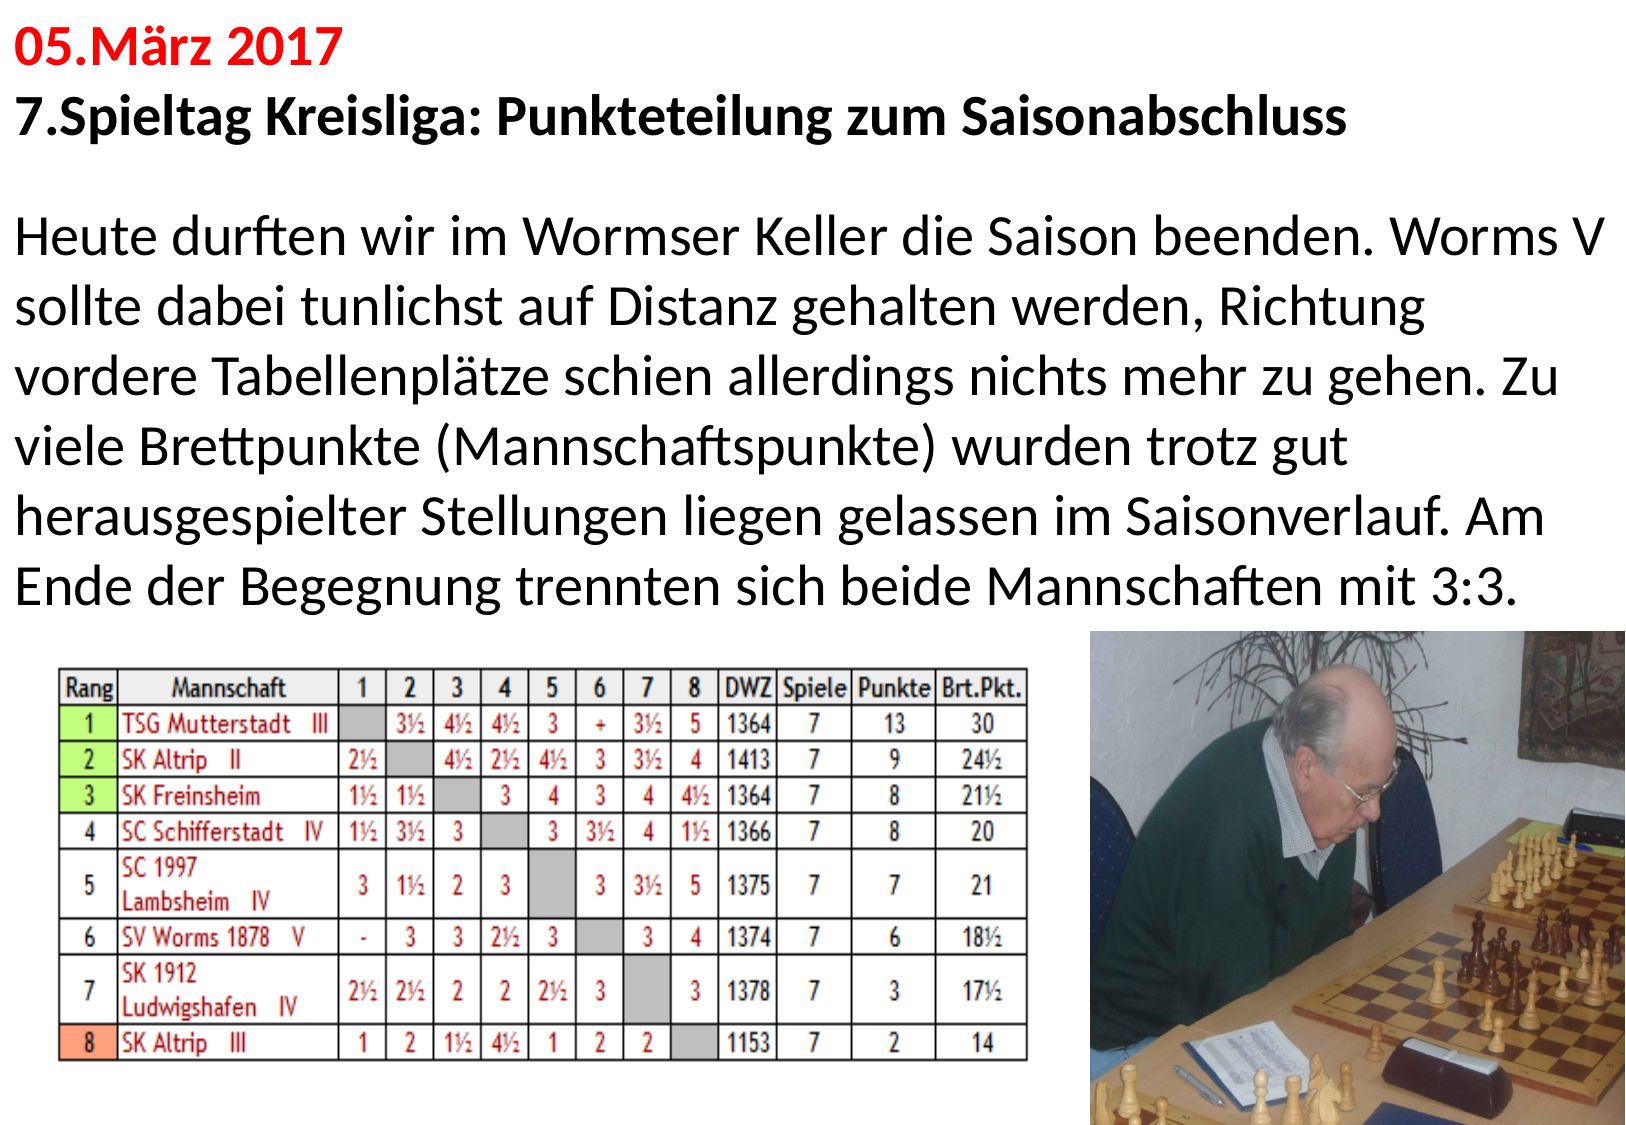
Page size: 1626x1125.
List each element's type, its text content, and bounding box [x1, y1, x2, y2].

picture [1090, 631, 1625, 1125]
picture [55, 664, 1031, 1064]
text_box 05.März 2017 7.Spieltag Kreisliga: Punkteteilung zum Saisonabschluss Heute durften wir im Wormser Keller die Saison beenden. Worms V sollte dabei tunlichst auf Distanz gehalten werden, Richtung vordere Tabellenplätze schien allerdings nichts mehr zu gehen. Zu viele Brettpunkte (Mannschaftspunkte) wurden trotz gut herausgespielter Stellungen liegen gelassen im Saisonverlauf. Am Ende der Begegnung trennten sich beide Mannschaften mit 3:3. [0, 0, 1625, 625]
